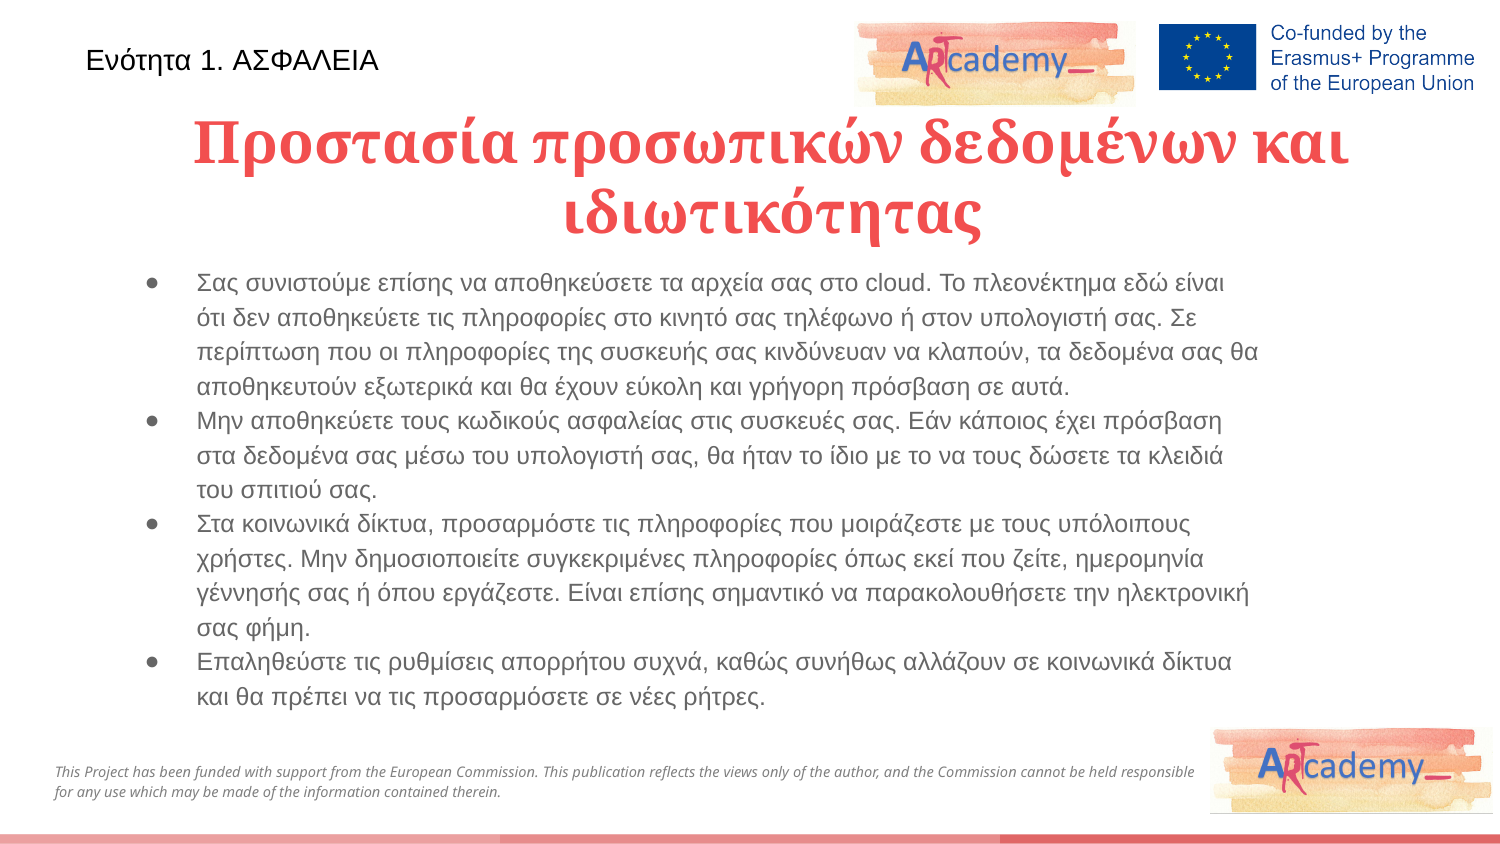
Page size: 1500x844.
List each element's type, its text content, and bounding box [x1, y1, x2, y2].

list Σας συνιστούμε επίσης να αποθηκεύσετε τα αρχεία σας στο cloud. Το πλεονέκτημα εδώ είναι ότι δεν αποθηκεύετε τις πληροφορίες στο κινητό σας τηλέφωνο ή στον υπολογιστή σας. Σε περίπτωση που οι πληροφορίες της συσκευής σας κινδύνευαν να κλαπούν, τα δεδομένα σας θα αποθηκευτούν εξωτερικά και θα έχουν εύκολη και γρήγορη πρόσβαση σε αυτά. Μην αποθηκεύετε τους κωδικούς ασφαλείας στις συσκευές σας. Εάν κάποιος έχει πρόσβαση στα δεδομένα σας μέσω του υπολογιστή σας, θα ήταν το ίδιο με το να τους δώσετε τα κλειδιά του σπιτιού σας. Στα κοινωνικά δίκτυα, προσαρμόστε τις πληροφορίες που μοιράζεστε με τους υπόλοιπους χρήστες. Μην δημοσιοποιείτε συγκεκριμένες πληροφορίες όπως εκεί που ζείτε, ημερομηνία γέννησής σας ή όπου εργάζεστε. Είναι επίσης σημαντικό να παρακολουθήσετε την ηλεκτρονική σας φήμη. Επαληθεύστε τις ρυθμίσεις απορρήτου συχνά, καθώς συνήθως αλλάζουν σε κοινωνικά δίκτυα και θα πρέπει να τις προσαρμόσετε σε νέες ρήτρες. [106, 247, 1278, 534]
picture [854, 2, 1137, 138]
title Προστασία προσωπικών δεδομένων και ιδιωτικότητας [70, 53, 1474, 261]
text_box Ενότητα 1. ΑΣΦΑΛΕΙΑ [70, 33, 492, 84]
text_box This Project has been funded with support from the European Commission. This publication reflects the views only of the author, and the Commission cannot be held responsible for any use which may be made of the information contained therein. [39, 754, 1205, 799]
picture [1210, 709, 1493, 844]
picture [1158, 24, 1474, 94]
